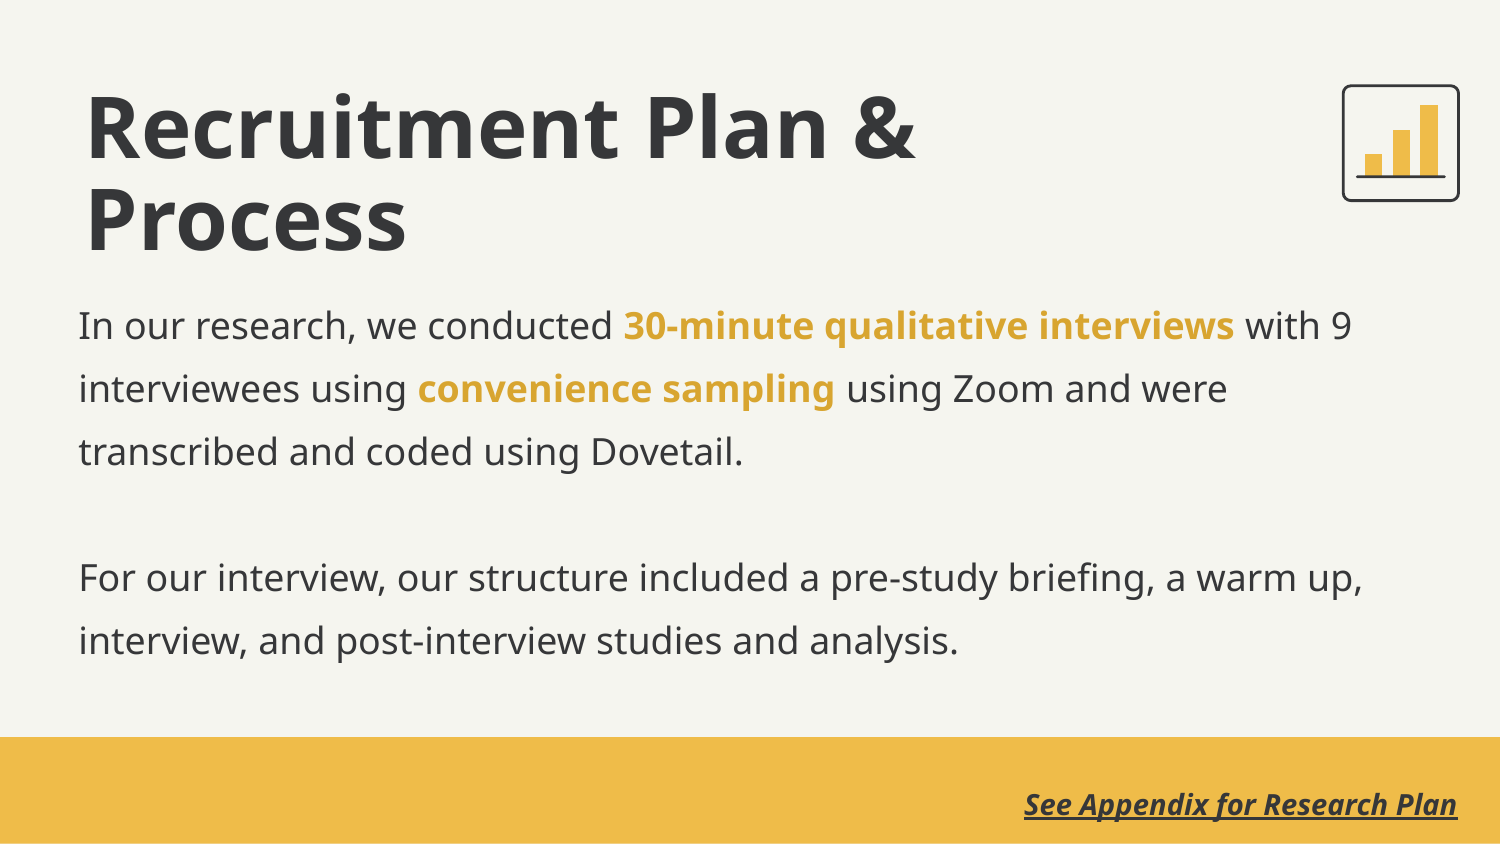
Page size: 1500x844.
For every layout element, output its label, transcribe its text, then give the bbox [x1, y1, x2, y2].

text_box [0, 737, 1500, 844]
text_box See Appendix for Research Plan [773, 778, 1458, 826]
list In our research, we conducted 30-minute qualitative interviews with 9 interviewees using convenience sampling using Zoom and were transcribed and coded using Dovetail. For our interview, our structure included a pre-study briefing, a warm up, interview, and post-interview studies and analysis. [78, 284, 1368, 503]
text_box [1341, 84, 1461, 203]
title Recruitment Plan & Process [84, 84, 1148, 203]
